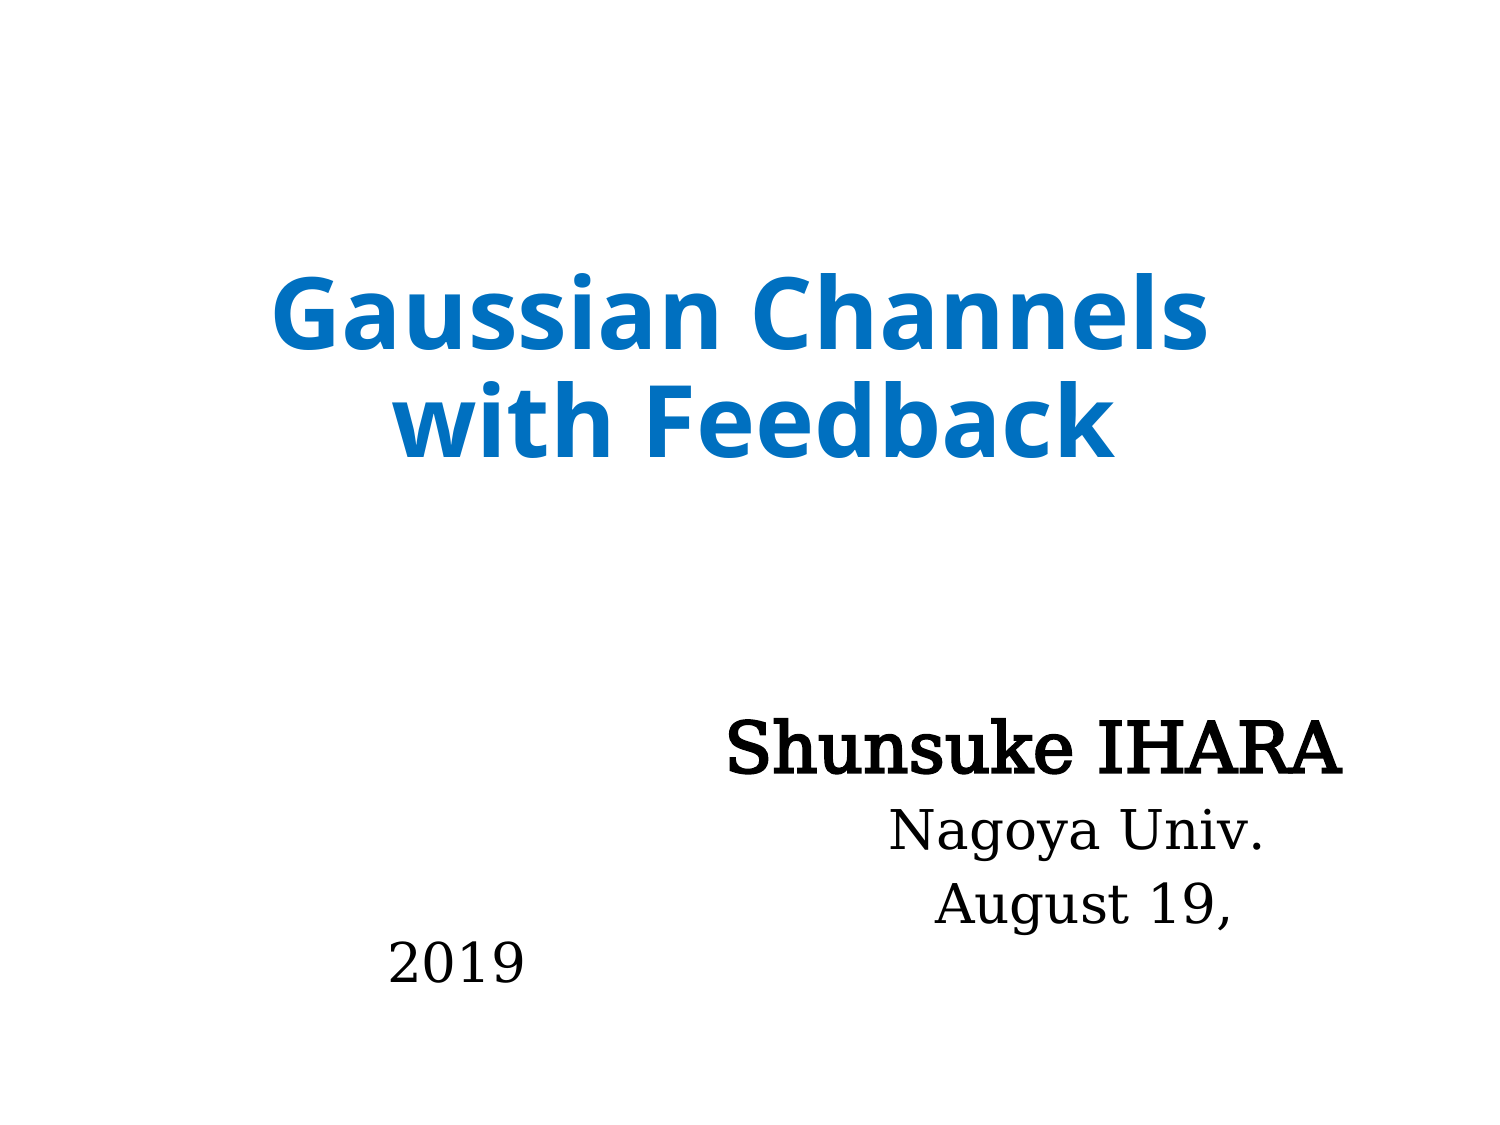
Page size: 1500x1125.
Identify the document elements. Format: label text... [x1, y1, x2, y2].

subtitle Shunsuke IHARA Nagoya Univ. August 19, 2019 [371, 704, 1385, 1059]
title Gaussian Channels with Feedback [103, 243, 1403, 598]
